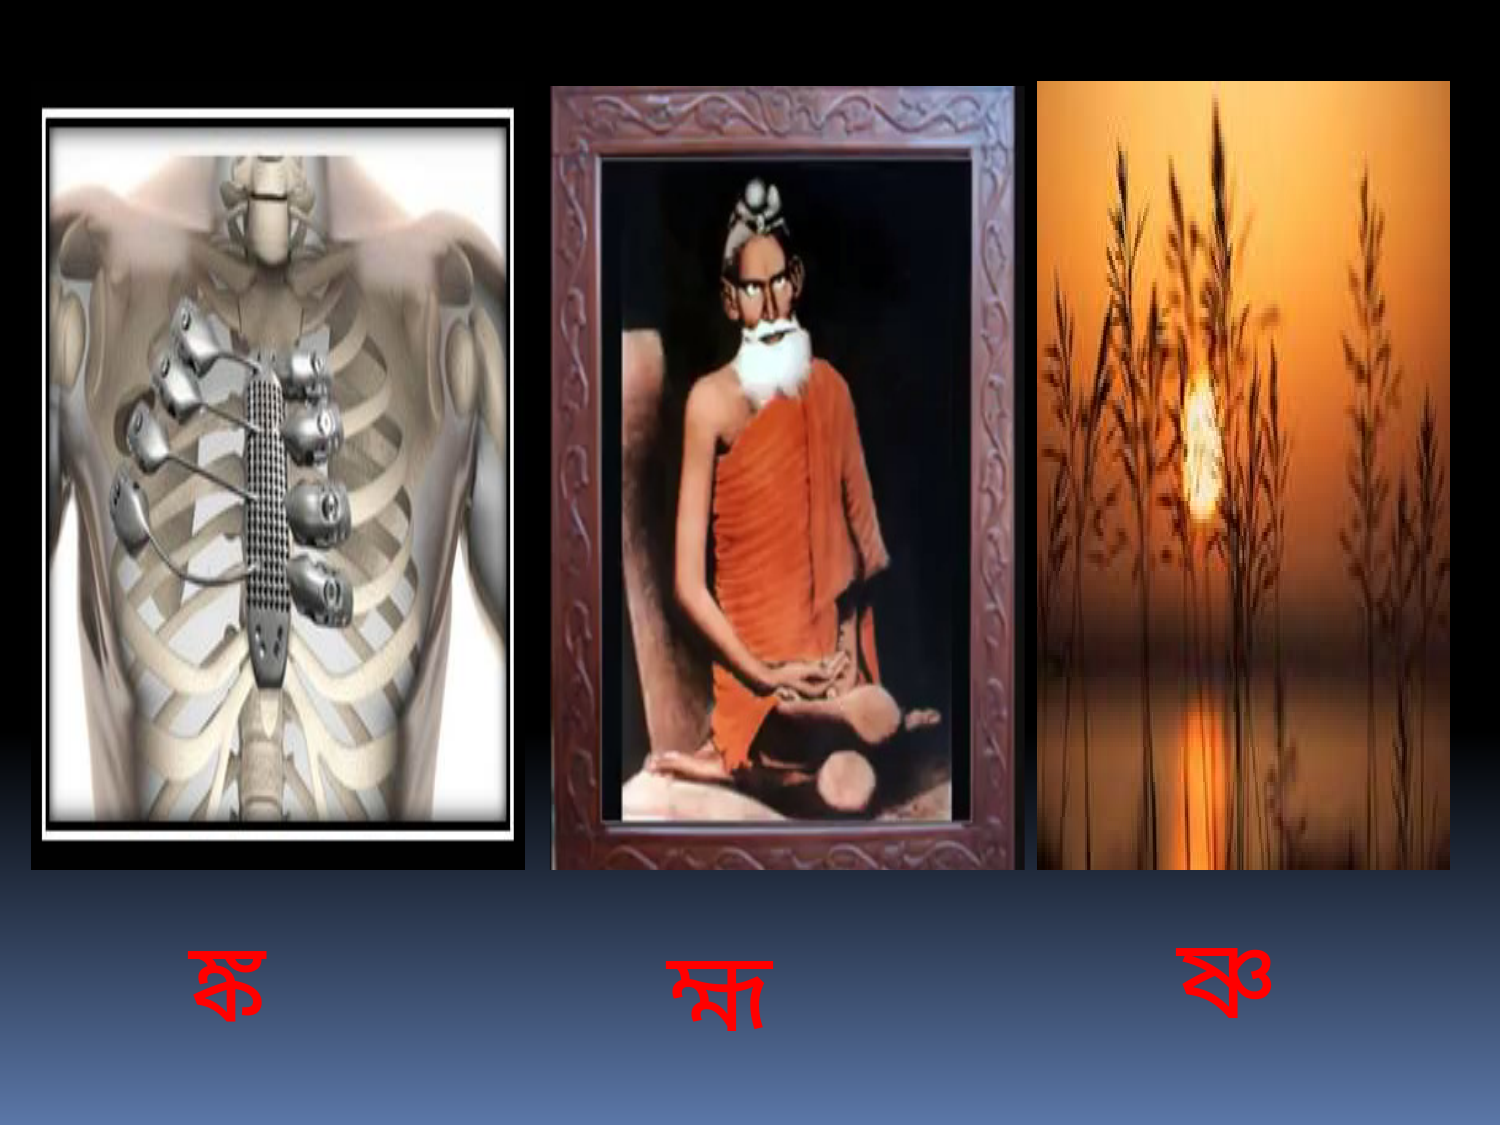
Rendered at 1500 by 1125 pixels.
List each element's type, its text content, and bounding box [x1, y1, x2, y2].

text_box ঙ্ক [174, 901, 388, 1051]
text_box হ্ম [653, 911, 916, 1061]
picture [30, 81, 526, 871]
picture [1037, 81, 1451, 871]
text_box ষ্ণ [1162, 898, 1385, 1049]
picture [549, 62, 1026, 871]
